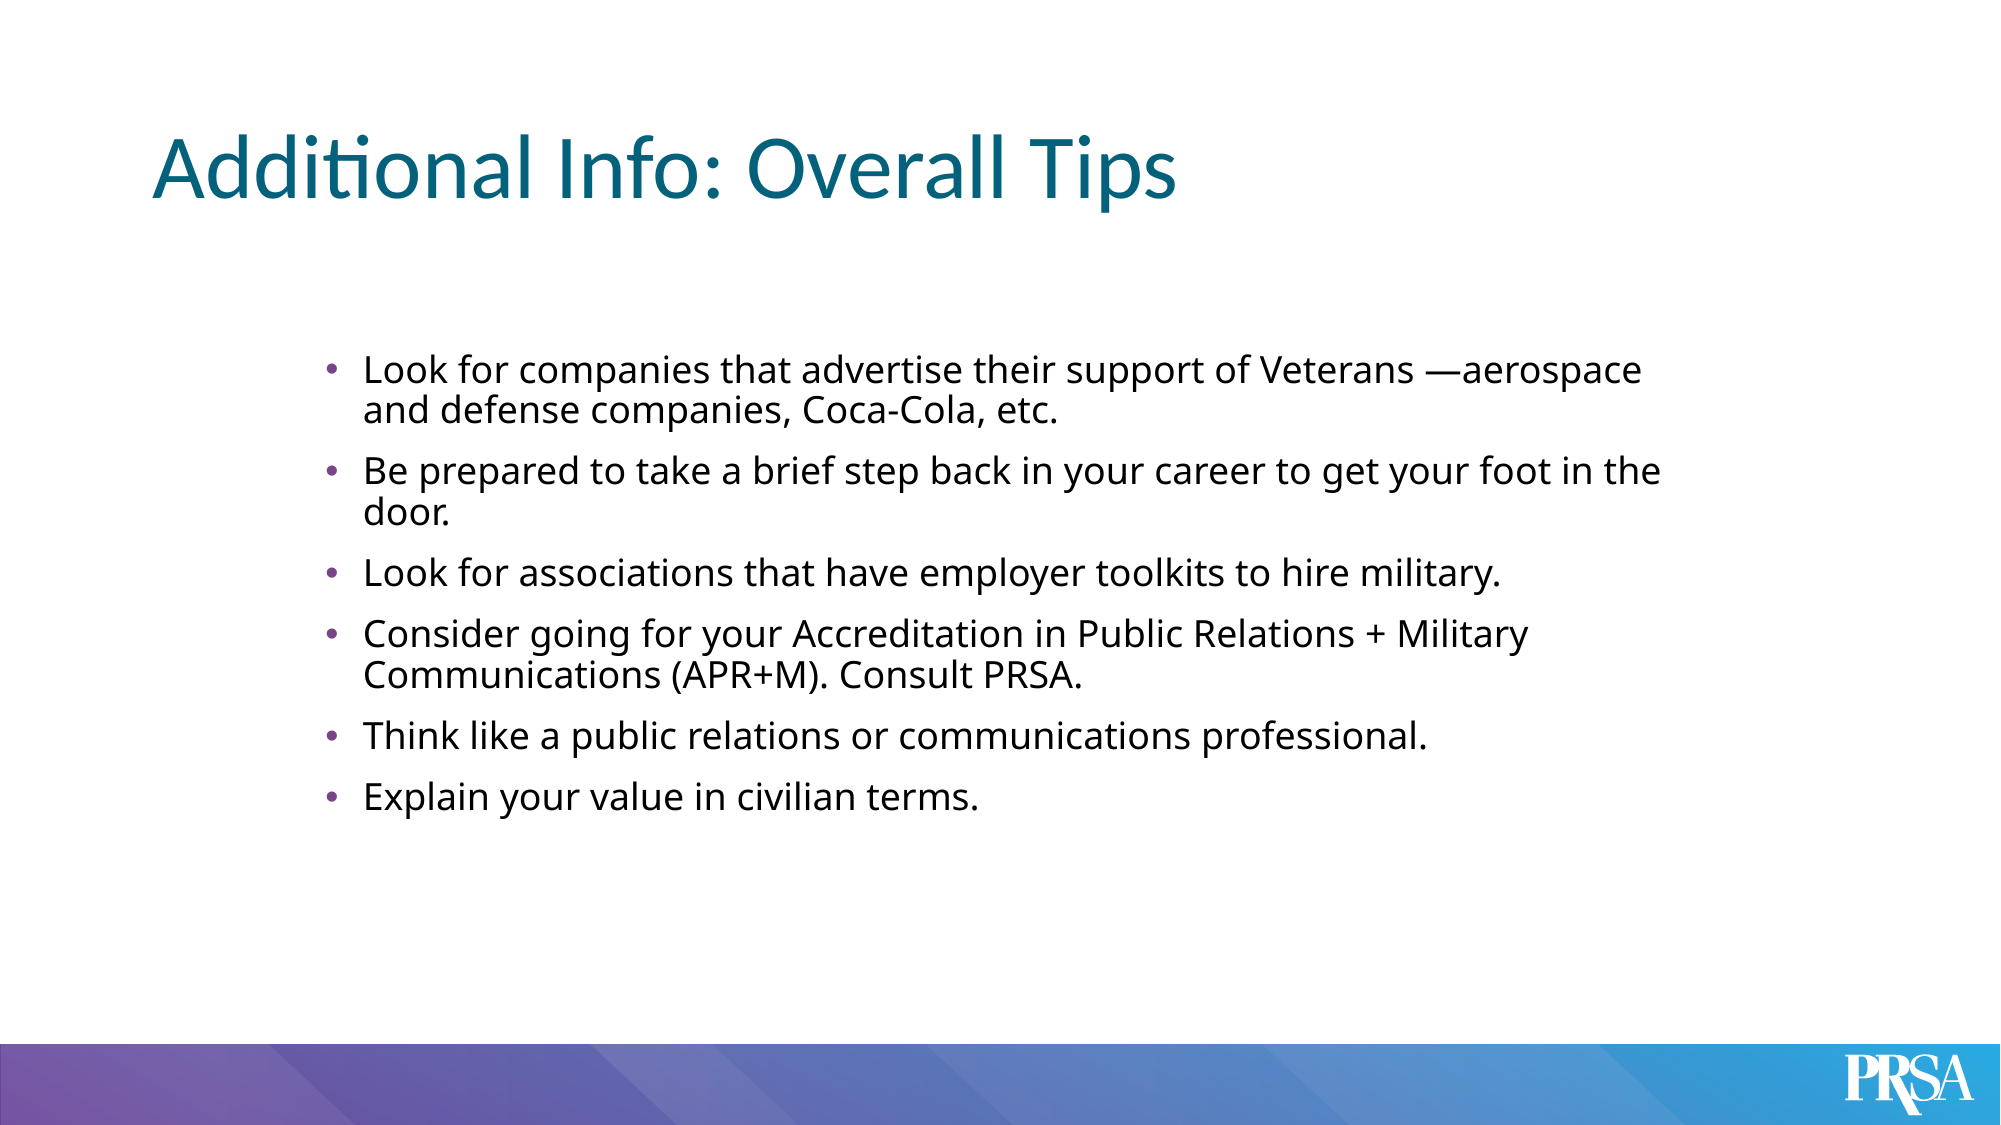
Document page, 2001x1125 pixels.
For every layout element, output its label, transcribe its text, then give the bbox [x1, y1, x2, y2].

title Additional Info: Overall Tips [137, 59, 1863, 278]
picture [0, 1044, 2000, 1125]
list Look for companies that advertise their support of Veterans —aerospace and defense companies, Coca-Cola, etc. Be prepared to take a brief step back in your career to get your foot in the door. Look for associations that have employer toolkits to hire military. Consider going for your Accreditation in Public Relations + Military Communications (APR+M). Consult PRSA. Think like a public relations or communications professional. Explain your value in civilian terms. [310, 277, 1690, 992]
